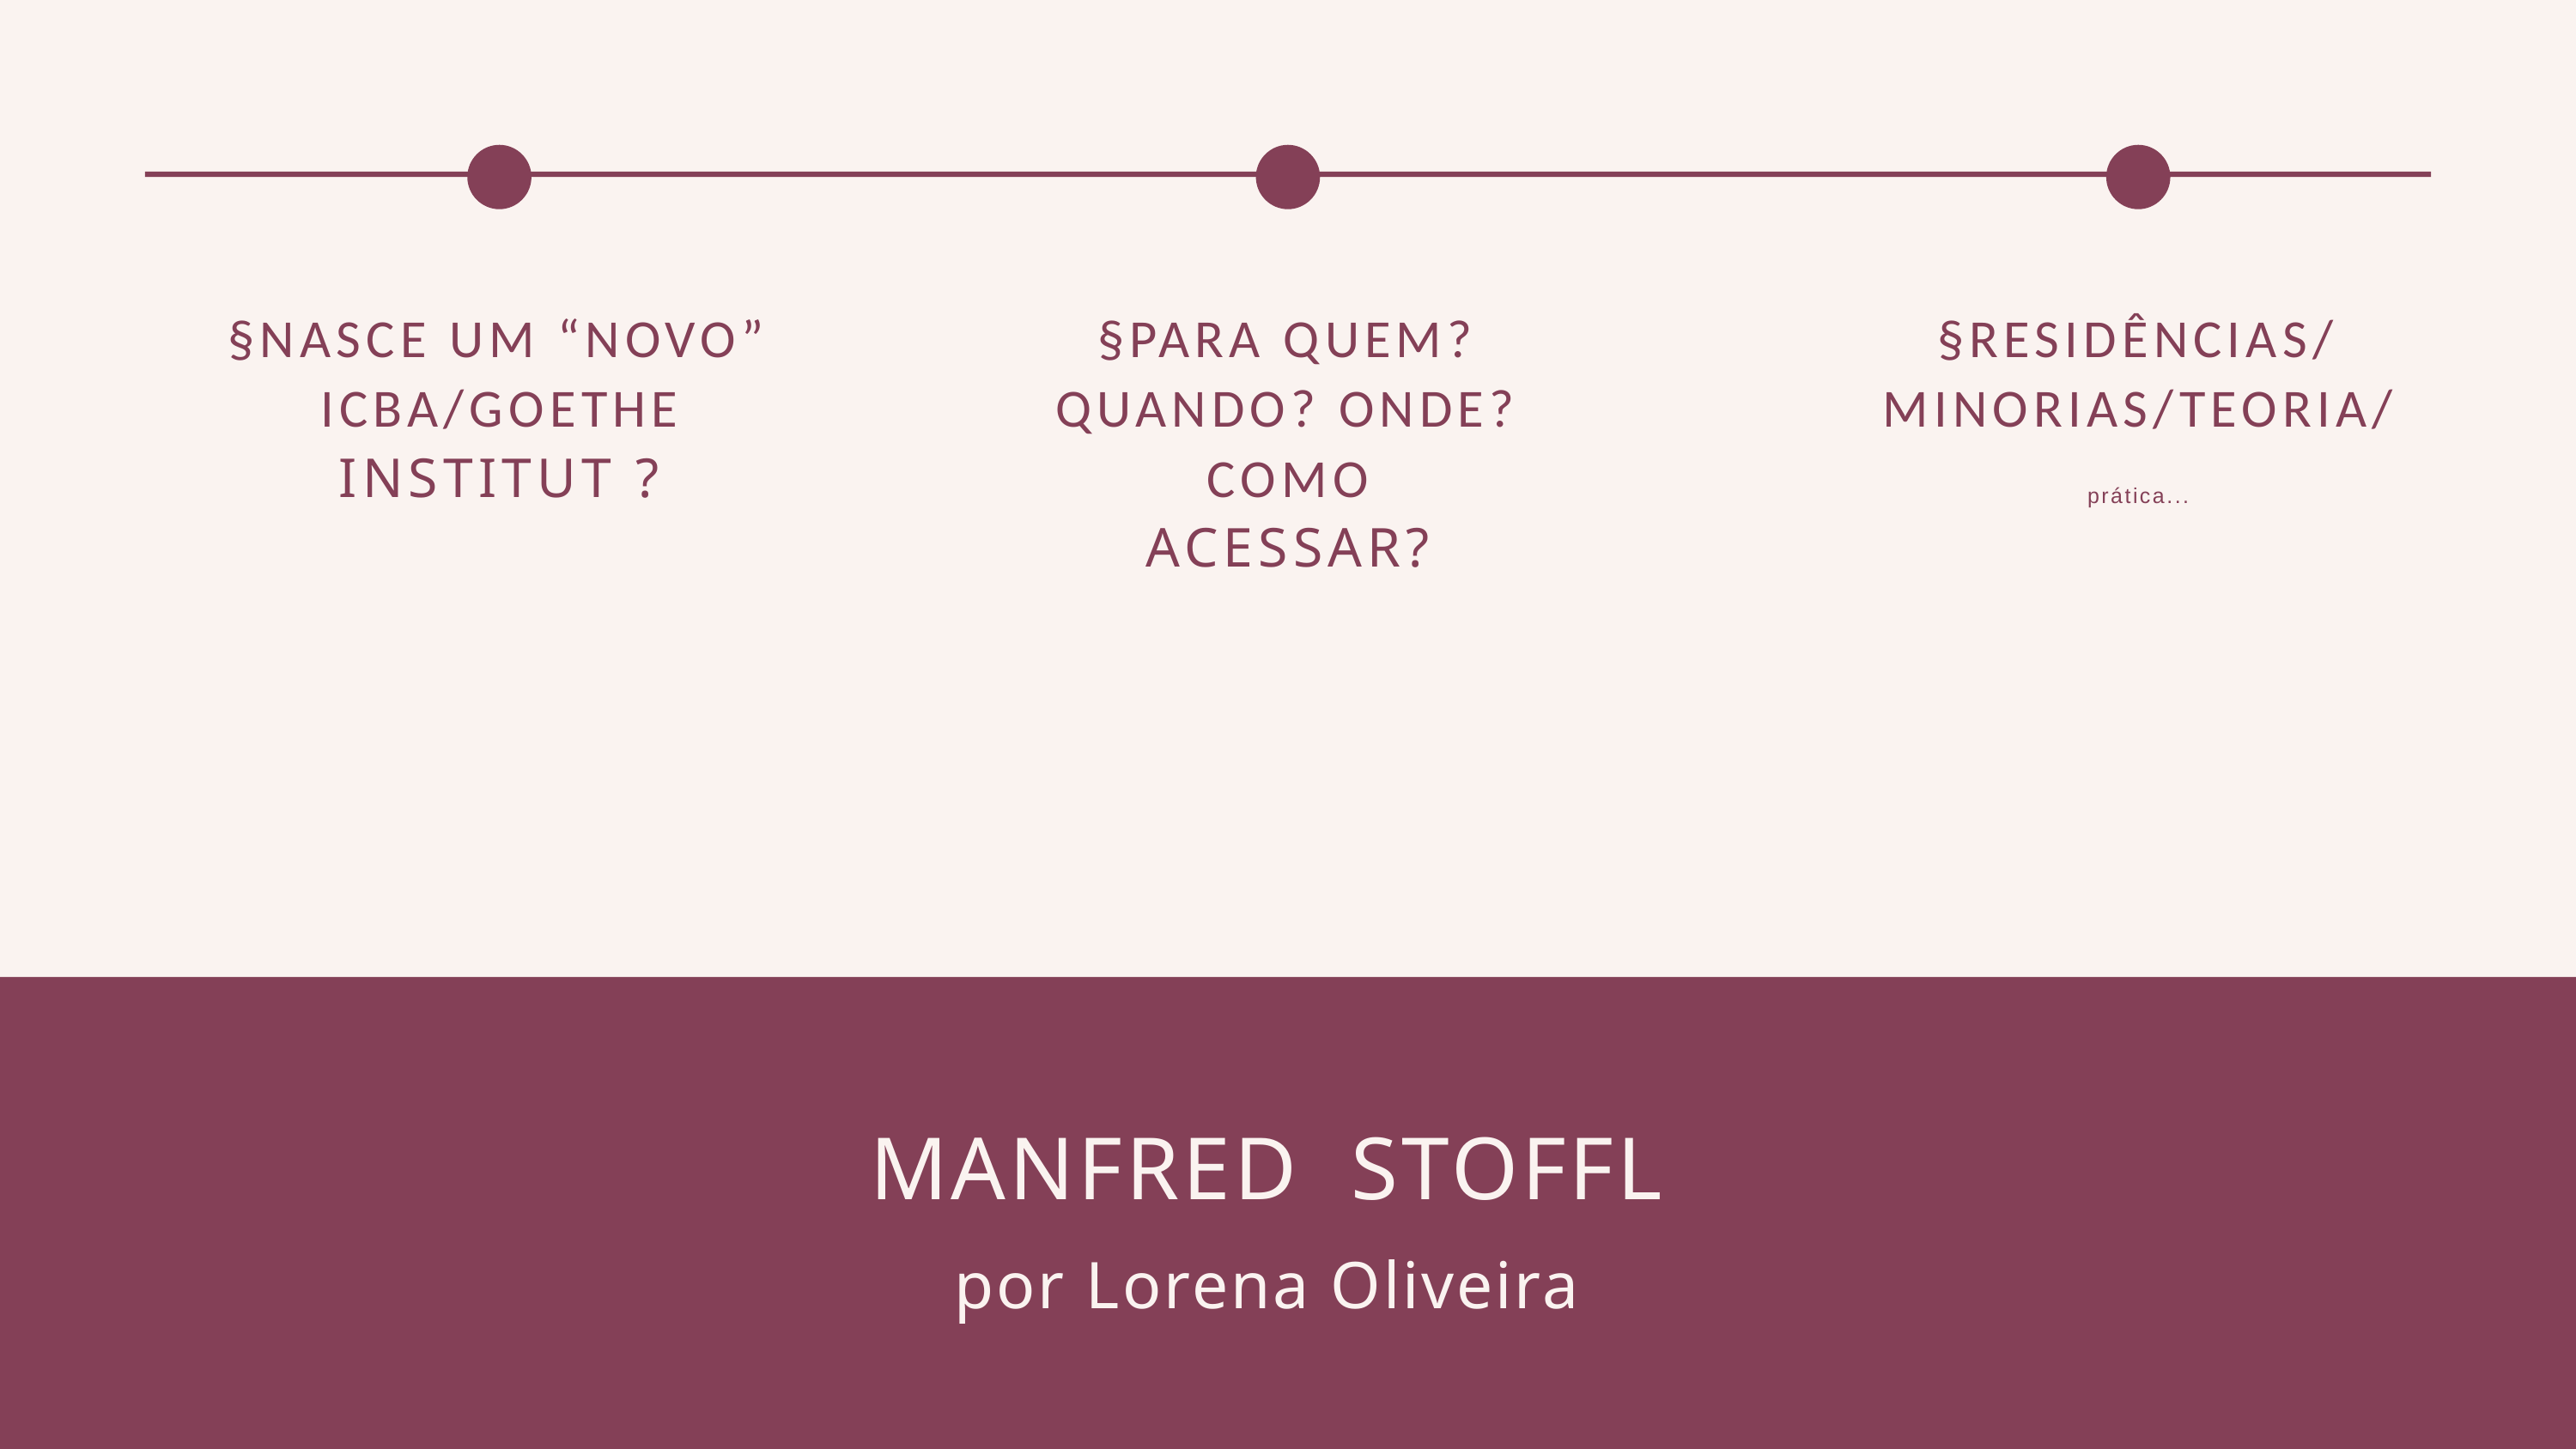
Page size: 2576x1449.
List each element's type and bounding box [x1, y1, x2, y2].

text_box [0, 1113, 2535, 1321]
text_box [206, 144, 793, 596]
text_box [0, 0, 2576, 978]
text_box [1845, 144, 2432, 596]
text_box [144, 171, 202, 178]
text_box [796, 171, 990, 178]
text_box [1585, 171, 1840, 178]
text_box [994, 144, 1582, 665]
